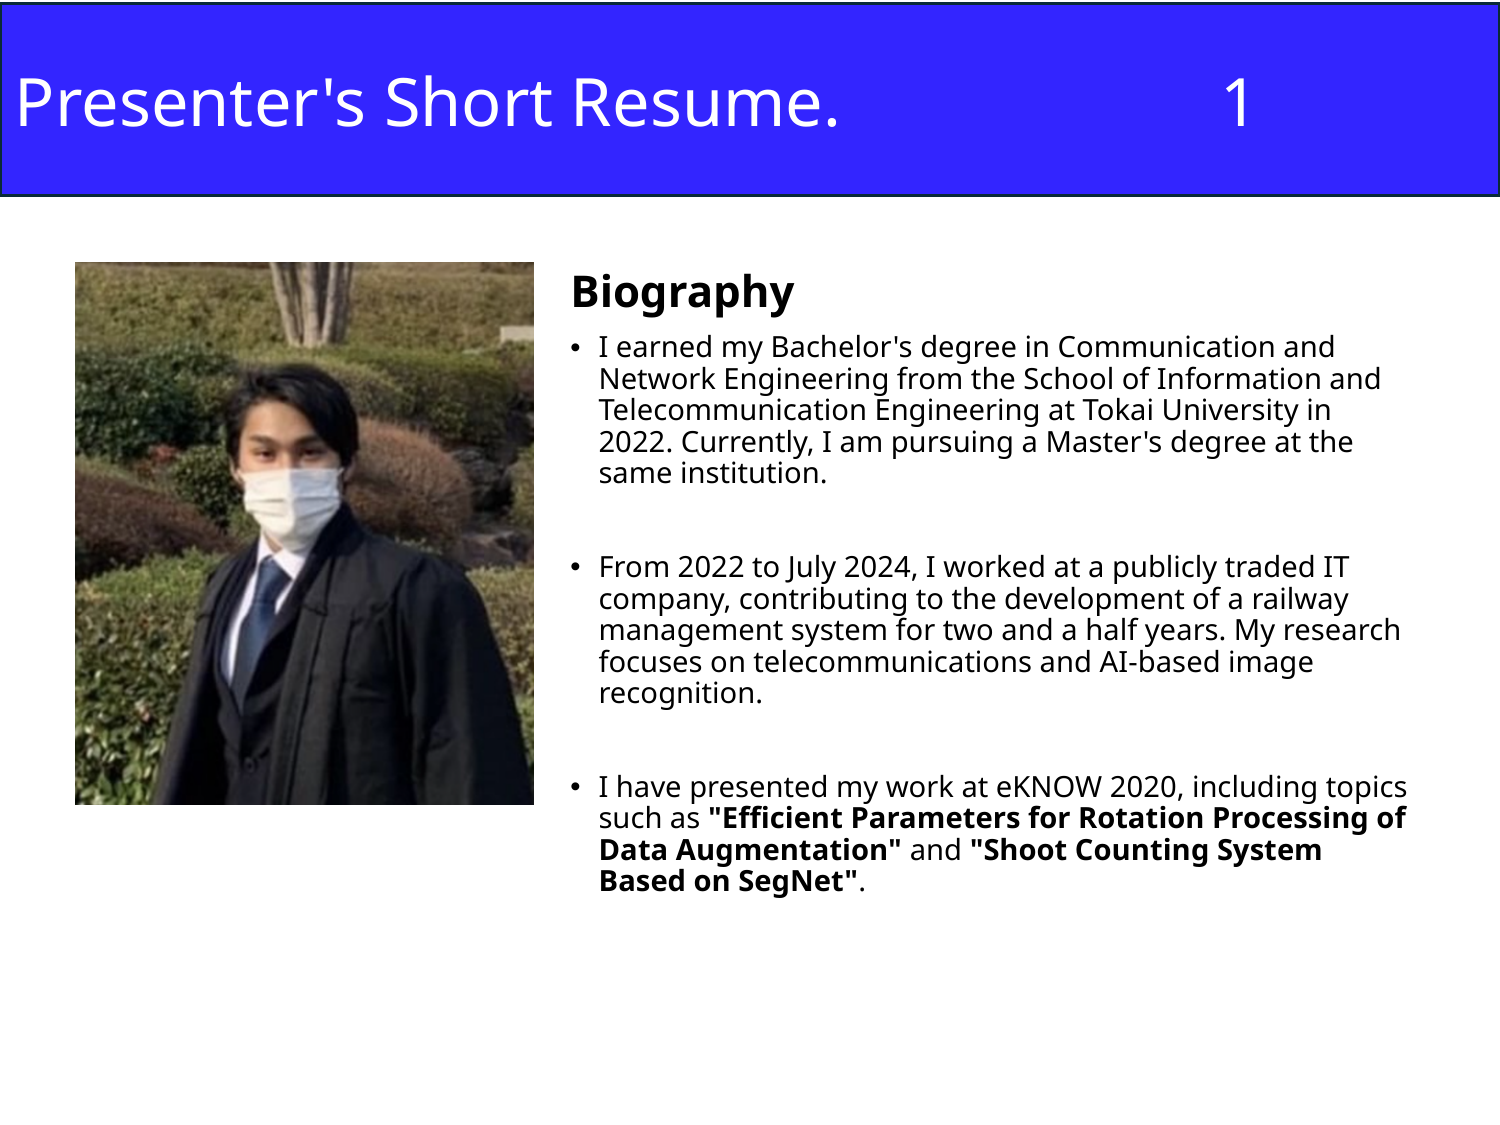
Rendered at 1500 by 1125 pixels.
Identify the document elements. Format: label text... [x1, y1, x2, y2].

list Biography I earned my Bachelor's degree in Communication and Network Engineering from the School of Information and Telecommunication Engineering at Tokai University in 2022. Currently, I am pursuing a Master's degree at the same institution. From 2022 to July 2024, I worked at a publicly traded IT company, contributing to the development of a railway management system for two and a half years. My research focuses on telecommunications and AI-based image recognition. I have presented my work at eKNOW 2020, including topics such as "Efficient Parameters for Rotation Processing of Data Augmentation" and "Shoot Counting System Based on SegNet". [555, 262, 1425, 1005]
picture [74, 261, 534, 805]
text_box Presenter's Short Resume. 1 [0, 2, 1500, 197]
